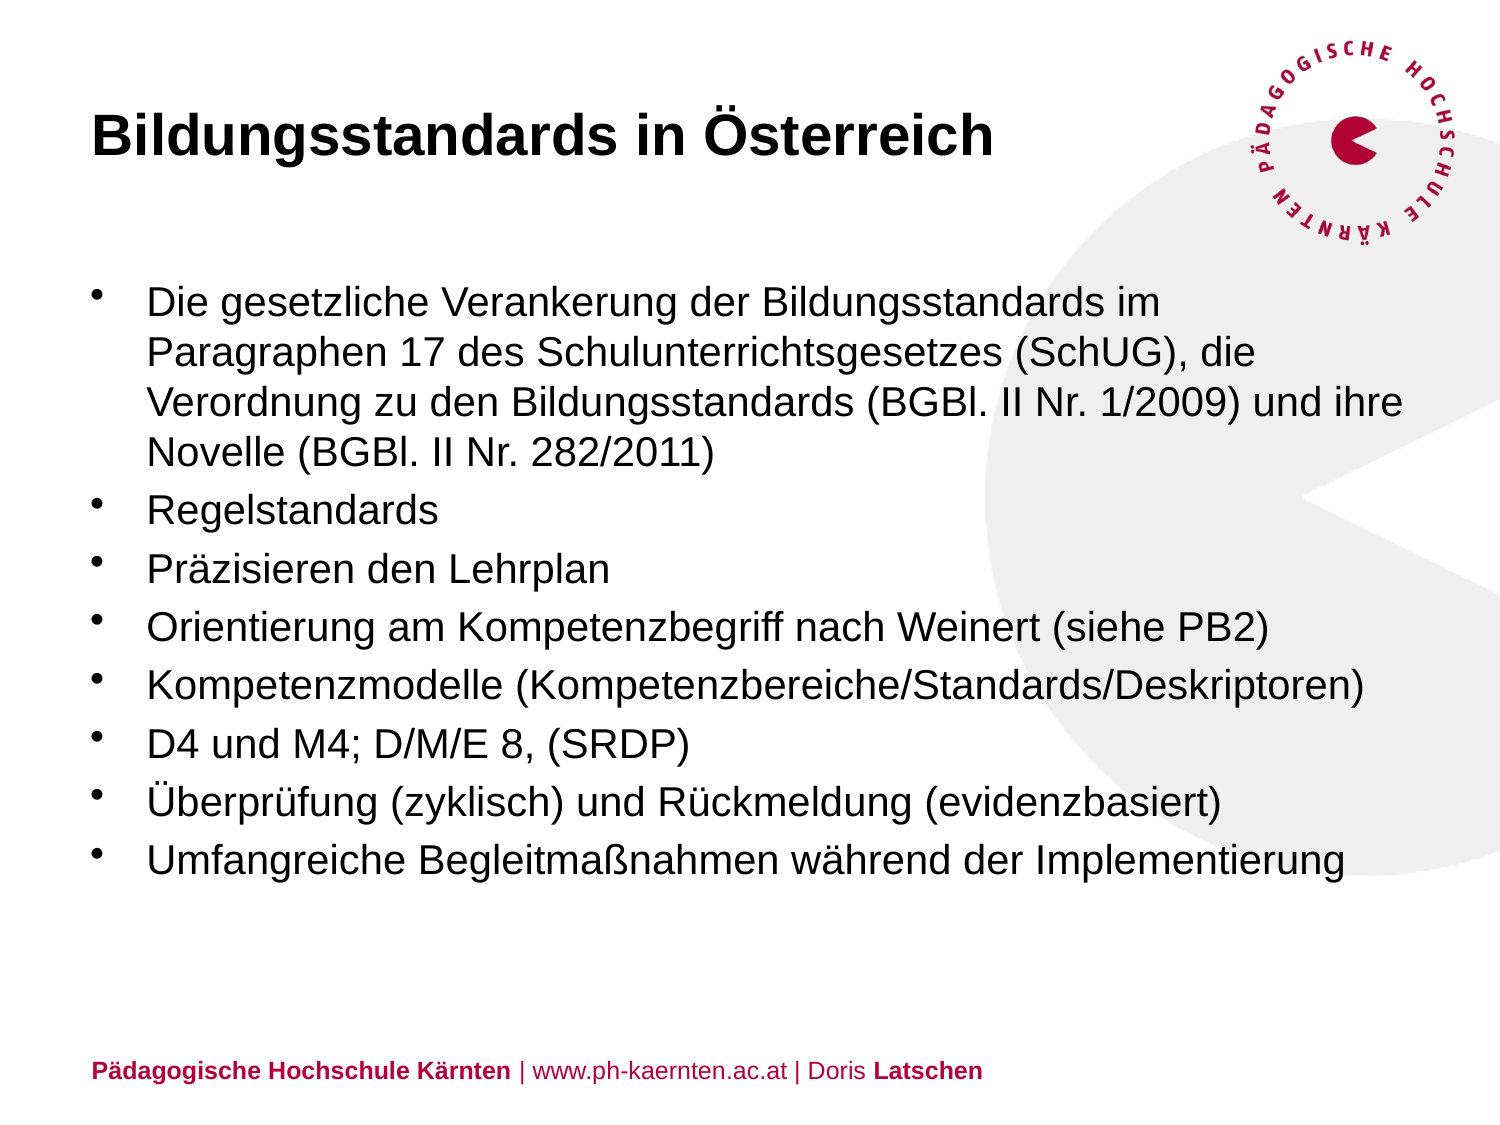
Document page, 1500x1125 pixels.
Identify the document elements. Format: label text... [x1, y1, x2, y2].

list Die gesetzliche Verankerung der Bildungsstandards im Paragraphen 17 des Schulunterrichtsgesetzes (SchUG), die Verordnung zu den Bildungsstandards (BGBl. II Nr. 1/2009) und ihre Novelle (BGBl. II Nr. 282/2011) Regelstandards Präzisieren den Lehrplan Orientierung am Kompetenzbegriff nach Weinert (siehe PB2) Kompetenzmodelle (Kompetenzbereiche/Standards/Deskriptoren) D4 und M4; D/M/E 8, (SRDP) Überprüfung (zyklisch) und Rückmeldung (evidenzbasiert) Umfangreiche Begleitmaßnahmen während der Implementierung [74, 266, 1426, 1006]
picture [915, 26, 1500, 965]
title Bildungsstandards in Österreich [76, 44, 1223, 221]
